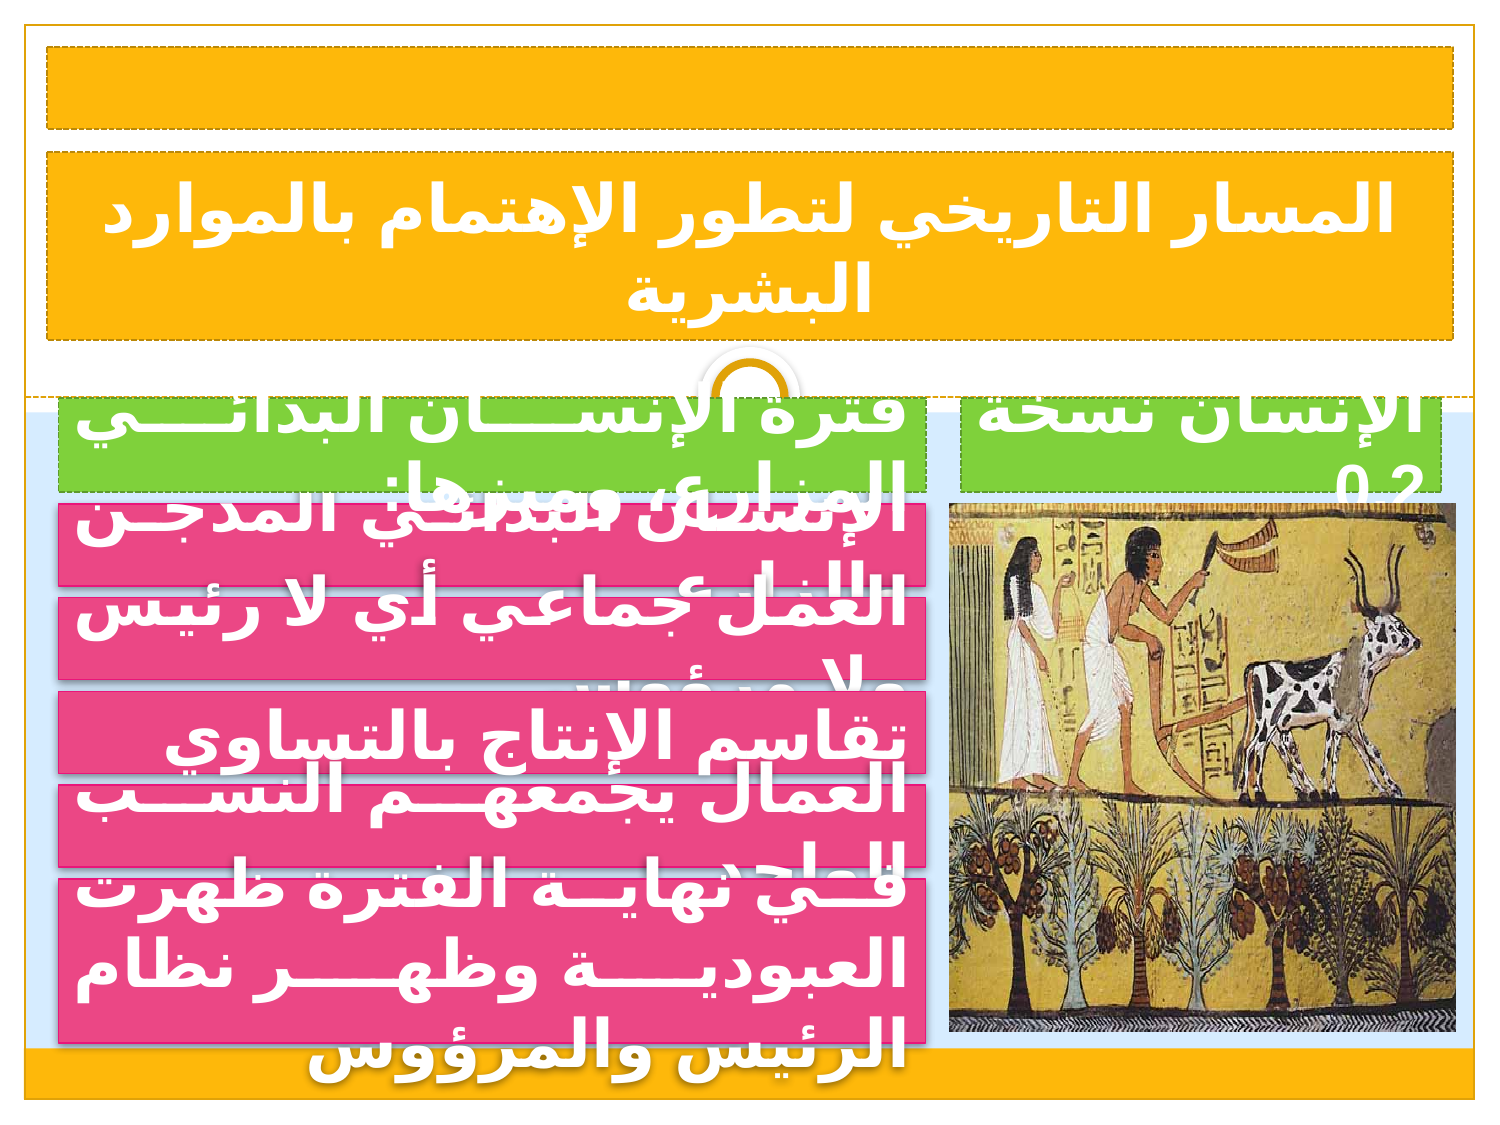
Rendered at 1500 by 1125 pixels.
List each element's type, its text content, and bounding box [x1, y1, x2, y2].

text_box المسار التاريخي لتطور الإهتمام بالموارد البشرية [46, 151, 1454, 341]
text_box فترة الإنسان البدائي المزارع، وميزها: [58, 397, 927, 493]
text_box تقاسم الإنتاج بالتساوي [58, 691, 926, 774]
text_box [46, 46, 1454, 130]
text_box العمال يجمعهم النسب الواحد [58, 784, 926, 868]
text_box الإنسان البدائي المدجن والزارع [58, 503, 926, 587]
picture [948, 503, 1456, 1032]
text_box الإنسان نسخة 0.2 [960, 397, 1442, 493]
text_box العمل جماعي أي لا رئيس ولا مرؤوس [58, 597, 926, 680]
text_box في نهاية الفترة ظهرت العبودية وظهر نظام الرئيس والمرؤوس [58, 878, 926, 1044]
